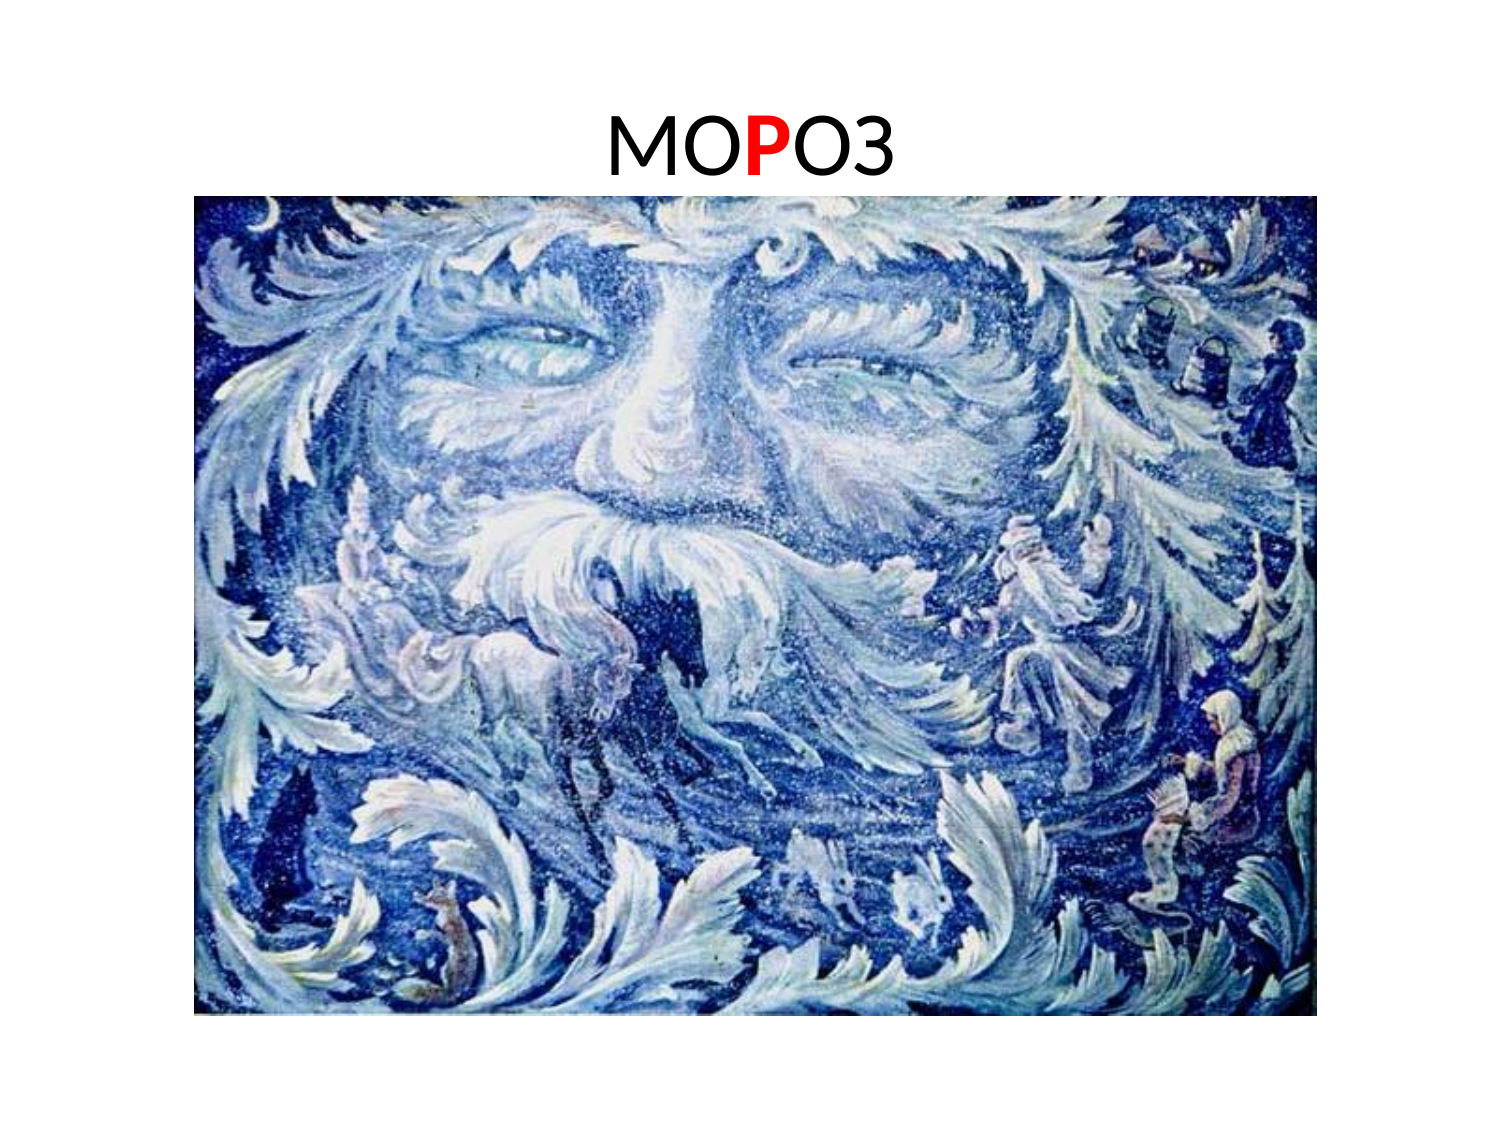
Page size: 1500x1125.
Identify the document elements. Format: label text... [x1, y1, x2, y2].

title МОРОЗ [75, 45, 1425, 233]
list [194, 195, 1318, 1016]
